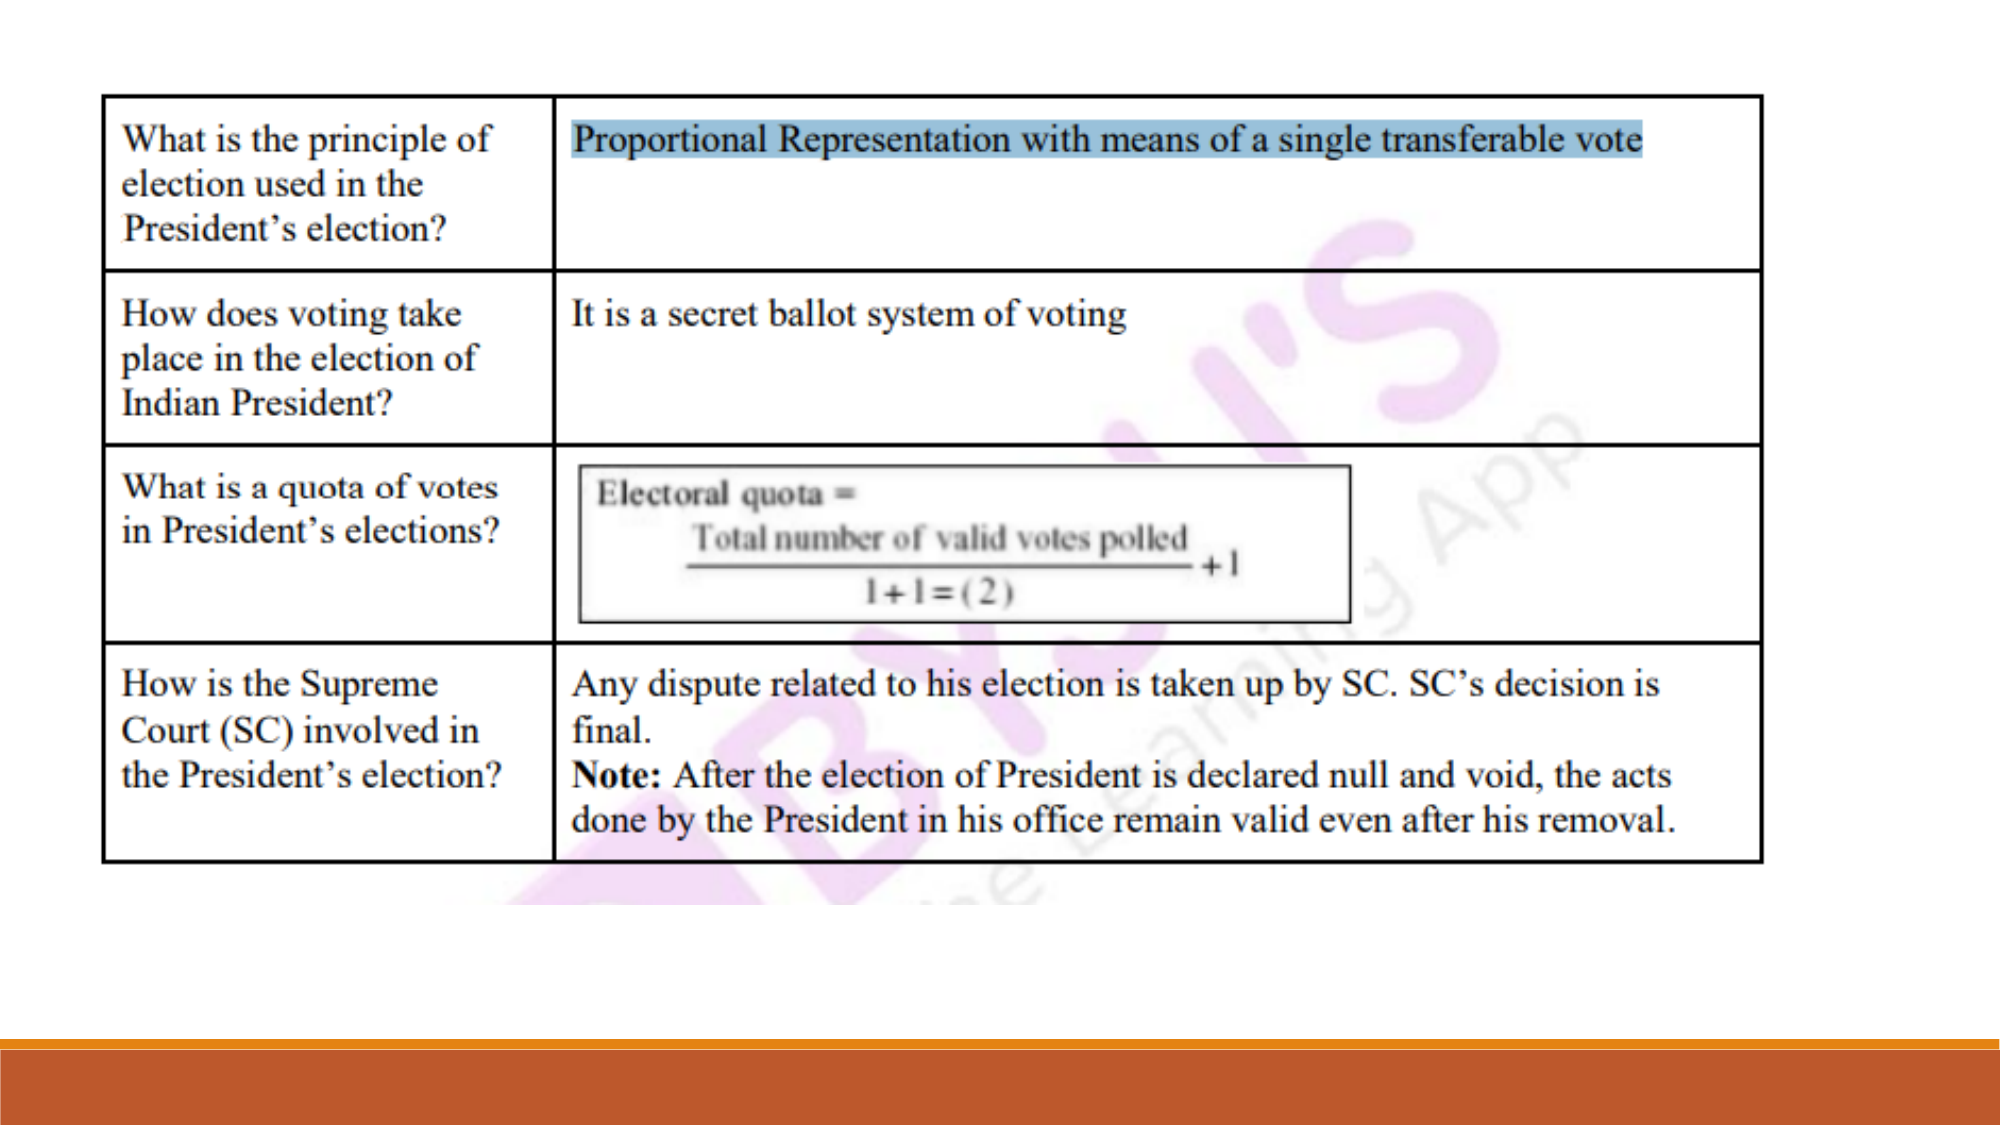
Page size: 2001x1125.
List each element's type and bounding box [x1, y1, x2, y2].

picture [67, 65, 1894, 906]
